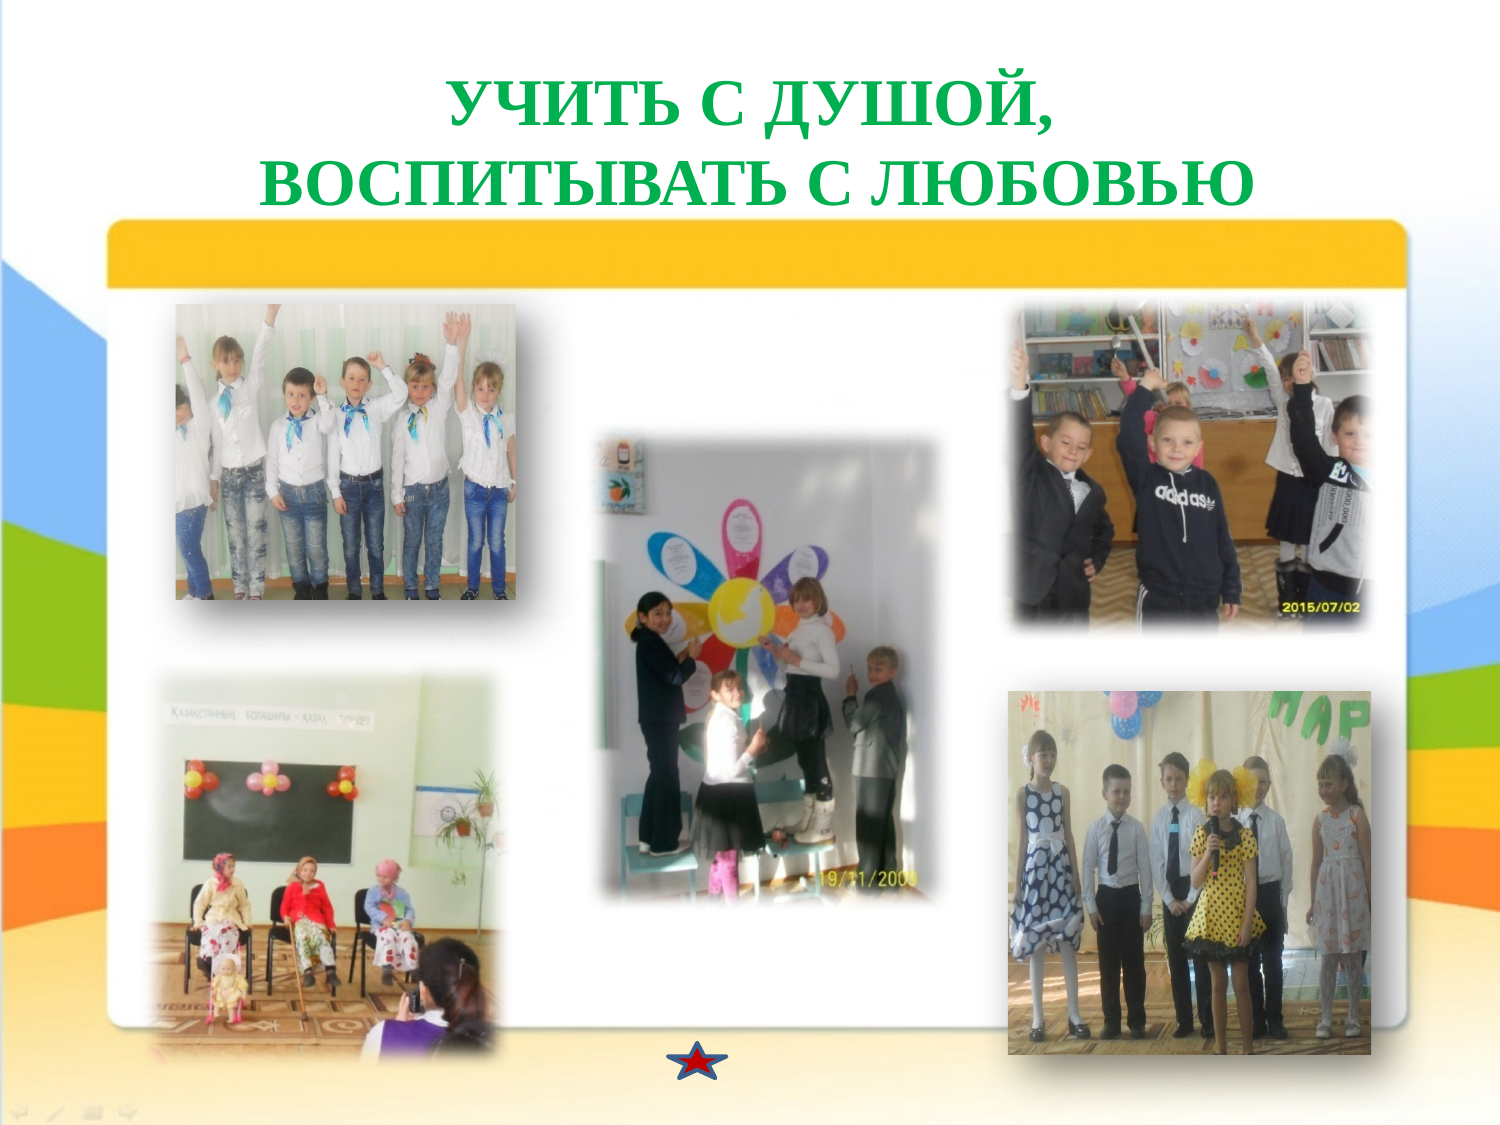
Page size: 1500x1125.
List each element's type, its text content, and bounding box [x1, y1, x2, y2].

picture [0, 0, 1500, 1125]
title УЧИТЬ С ДУШОЙ, ВОСПИТЫВАТЬ С ЛЮБОВЬЮ [75, 45, 1425, 233]
text_box [665, 1040, 729, 1080]
